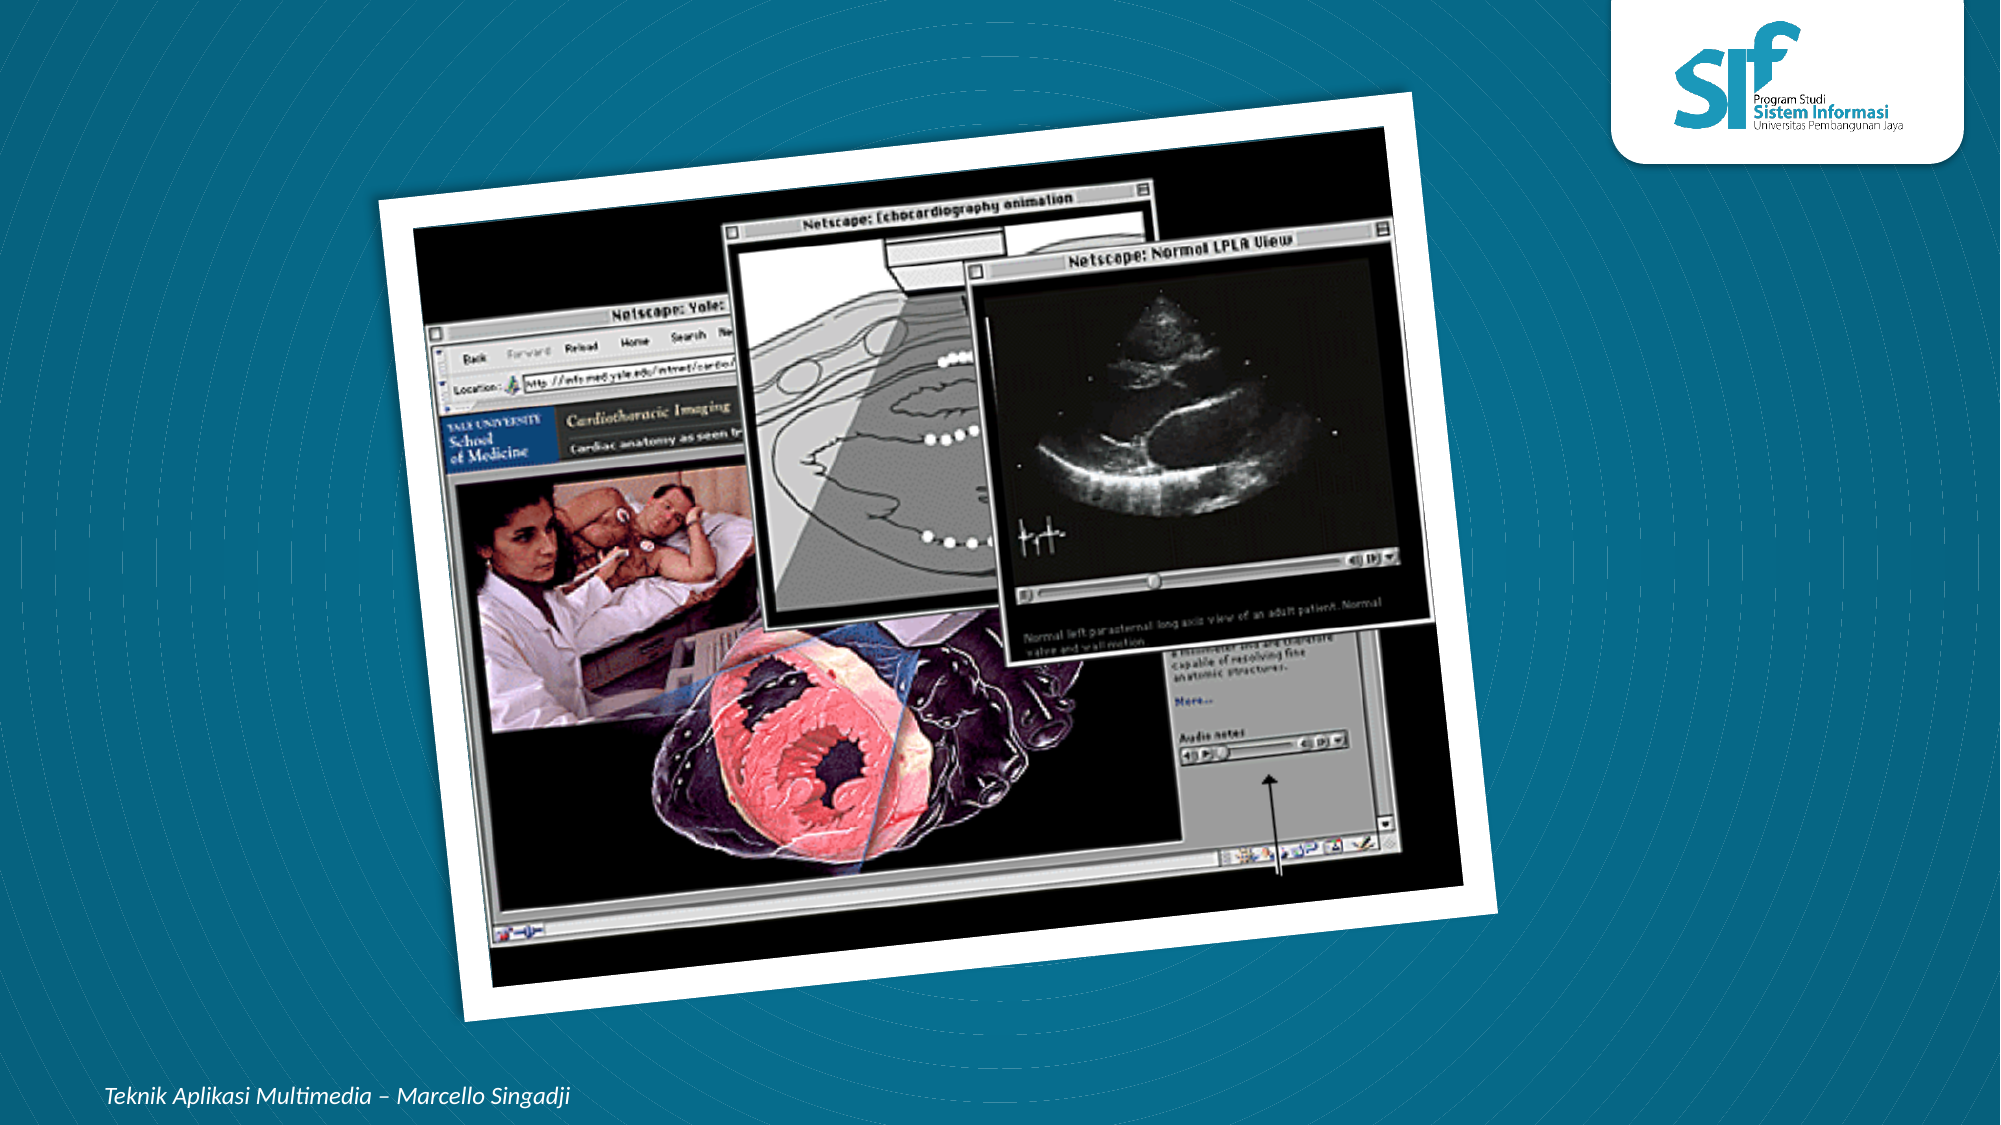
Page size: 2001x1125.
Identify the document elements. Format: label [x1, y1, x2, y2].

picture [951, 128, 1388, 174]
picture [414, 227, 449, 556]
list [449, 174, 1427, 939]
picture [489, 939, 946, 987]
picture [1674, 21, 1903, 132]
picture [1427, 546, 1463, 889]
